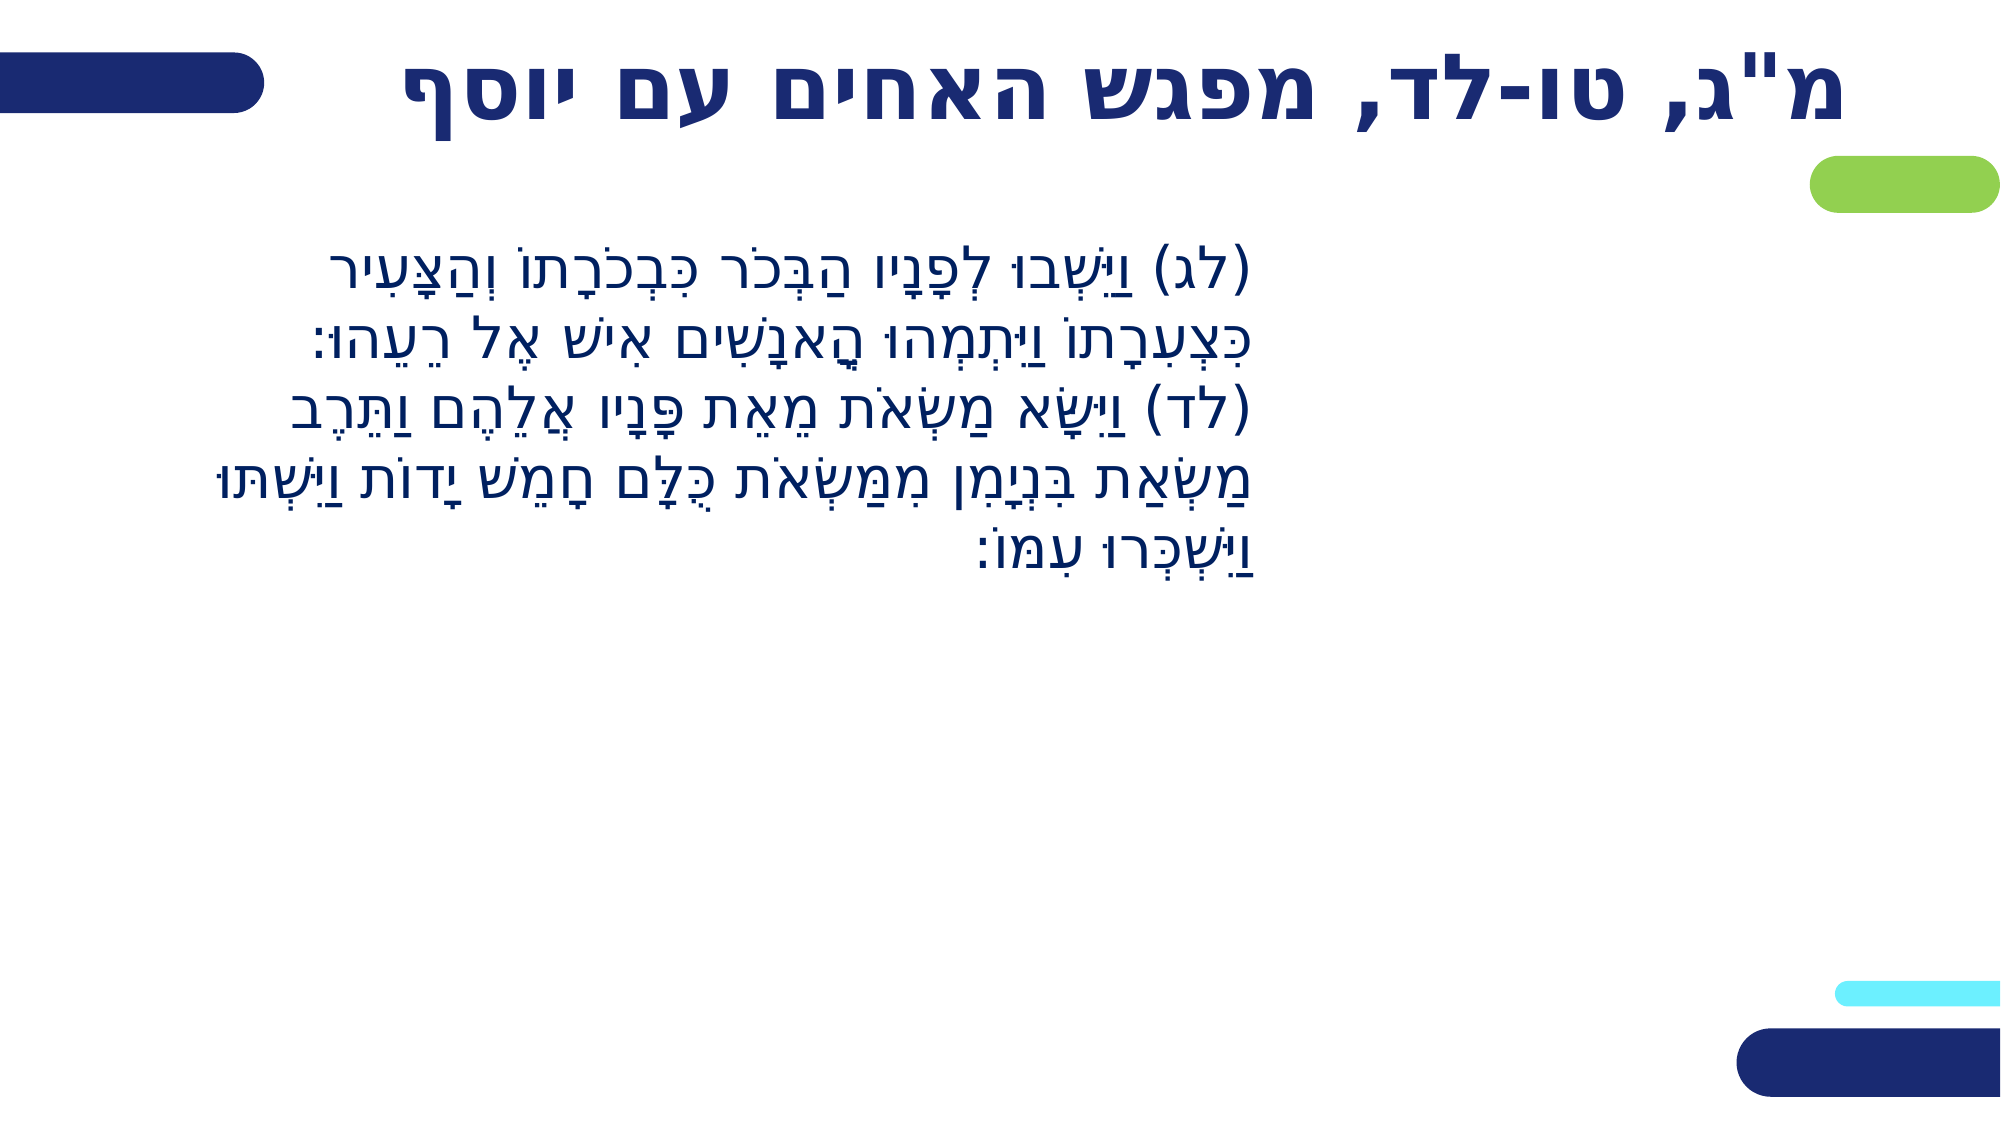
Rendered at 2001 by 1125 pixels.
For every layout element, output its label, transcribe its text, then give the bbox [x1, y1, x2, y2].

text_box (לג) וַיֵּשְׁבוּ לְפָנָיו הַבְּכֹר כִּבְכֹרָתוֹ וְהַצָּעִיר כִּצְעִרָתוֹ וַיִּתְמְהוּ הֲָאנָשִׁים אִישׁ אֶל רֵעֵהוּ: (לד) וַיִּשָּׂא מַשְׂאֹת מֵאֵת פָּנָיו אֲלֵהֶם וַתֵּרֶב מַשְׂאַת בִּנְיָמִן מִמַּשְׂאֹת כֻּלָּם חָמֵשׁ יָדוֹת וַיִּשְׁתּוּ וַיִּשְׁכְּרוּ עִמּוֹ: [140, 223, 1269, 588]
text_box [965, 371, 1966, 522]
title מ"ג, טו-לד, מפגש האחים עם יוסף [284, 30, 1966, 136]
